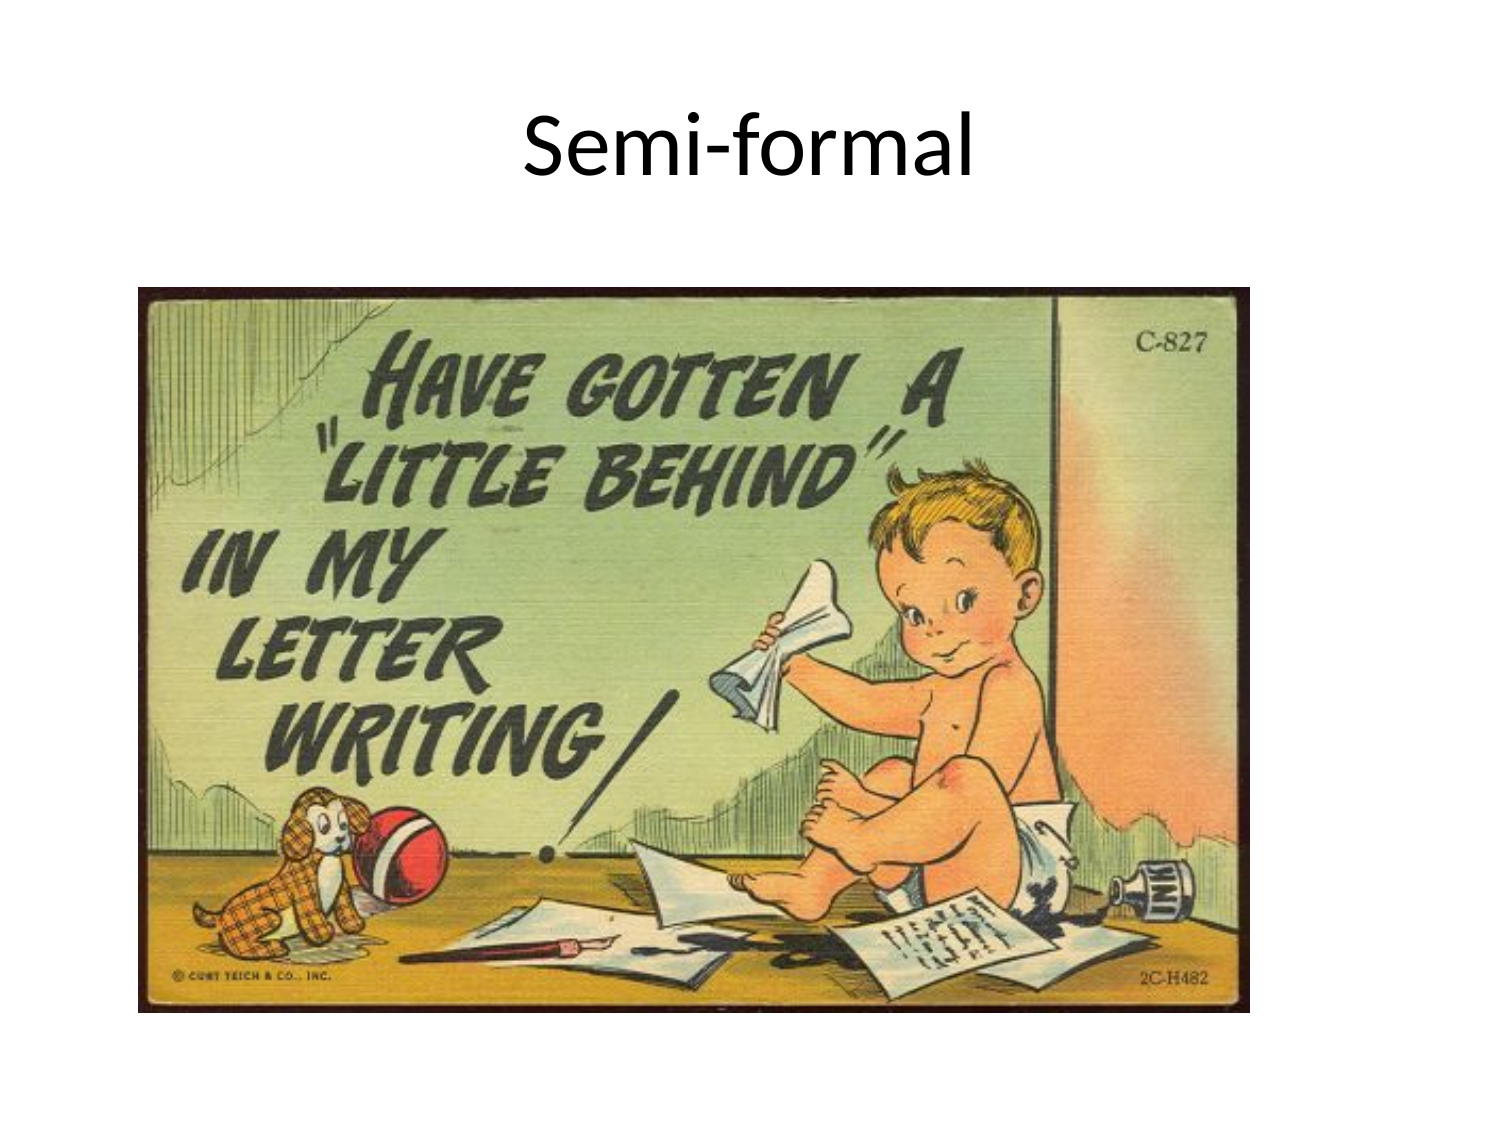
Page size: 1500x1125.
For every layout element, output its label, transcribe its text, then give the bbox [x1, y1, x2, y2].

picture [138, 287, 1251, 1013]
title Semi-formal [75, 45, 1425, 233]
